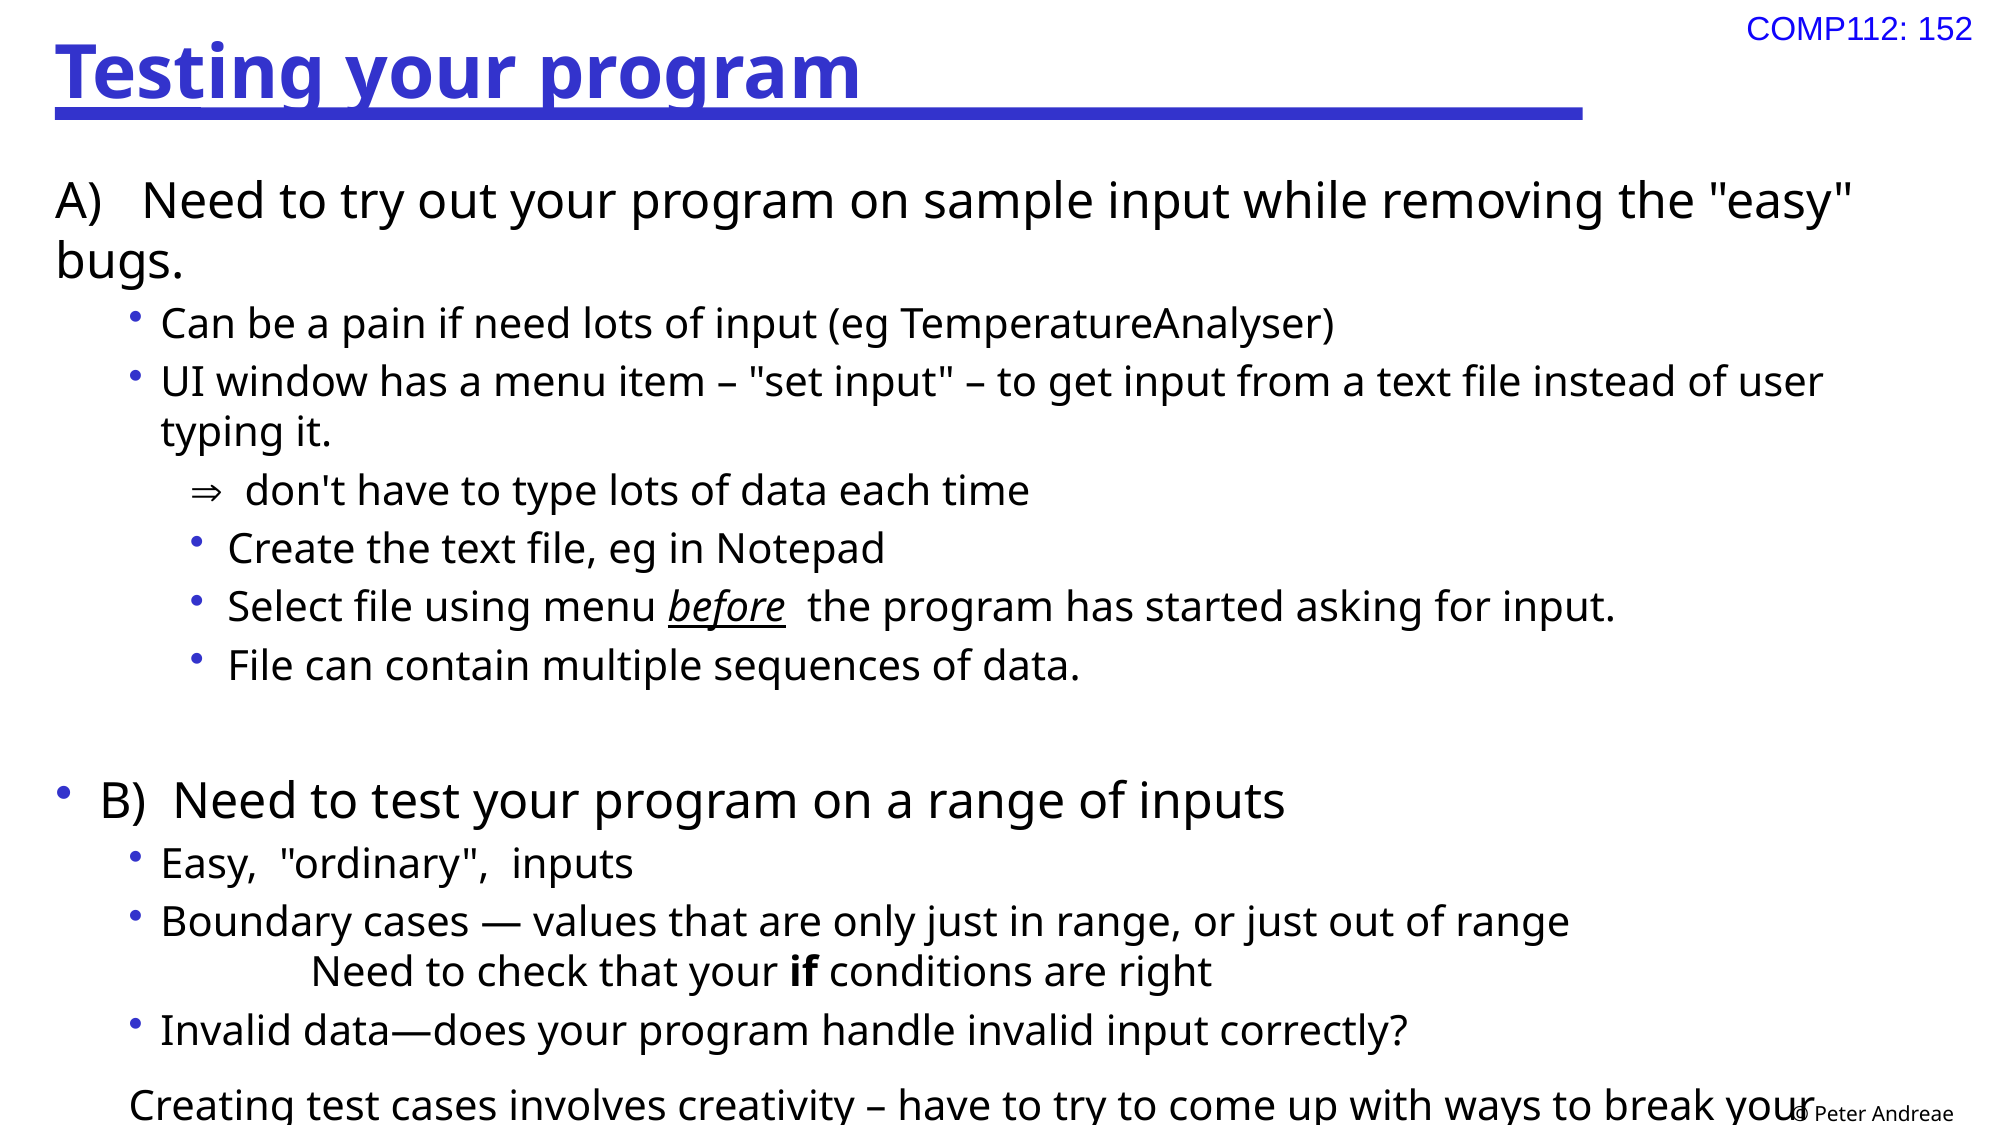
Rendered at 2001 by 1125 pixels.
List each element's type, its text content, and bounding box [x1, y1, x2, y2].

list A) Need to try out your program on sample input while removing the "easy" bugs. Can be a pain if need lots of input (eg TemperatureAnalyser) UI window has a menu item – "set input" – to get input from a text file instead of user typing it.  don't have to type lots of data each time Create the text file, eg in Notepad Select file using menu before the program has started asking for input. File can contain multiple sequences of data. B) Need to test your program on a range of inputs Easy, "ordinary", inputs Boundary cases — values that are only just in range, or just out of range Need to check that your if conditions are right Invalid data—does your program handle invalid input correctly? Creating test cases involves creativity – have to try to come up with ways to break your program. [40, 160, 1960, 1125]
title Testing your program [38, 0, 1807, 138]
